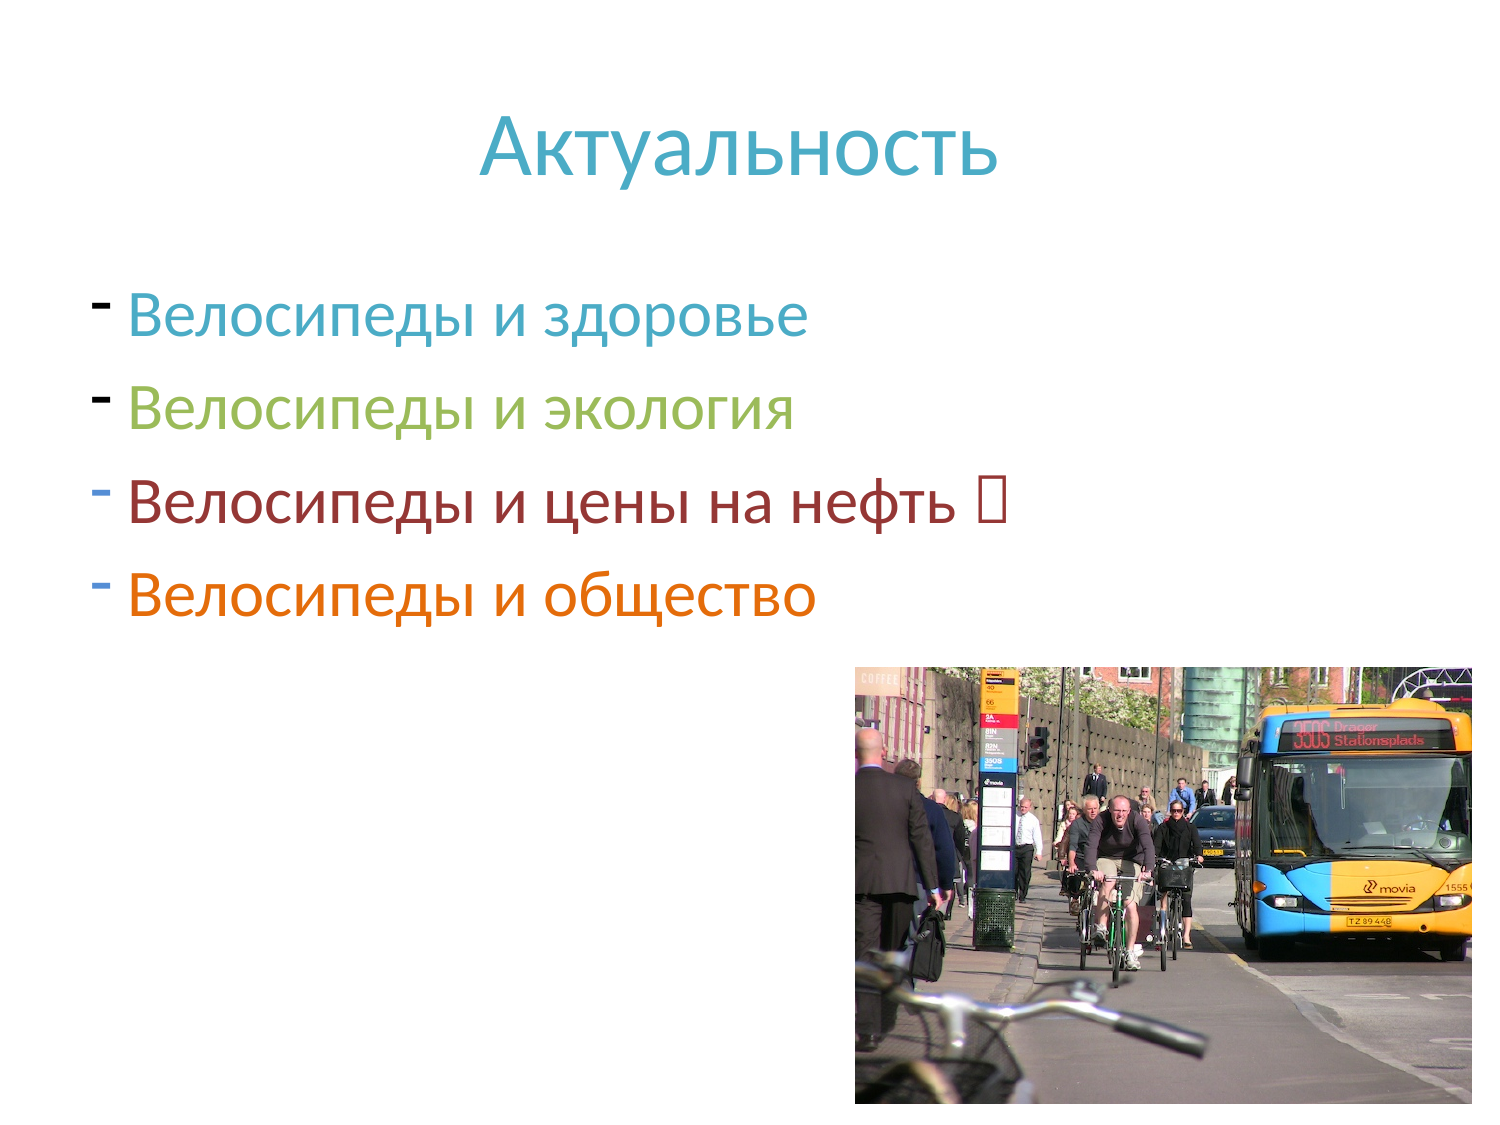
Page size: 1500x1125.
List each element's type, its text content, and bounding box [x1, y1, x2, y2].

list Велосипеды и здоровье Велосипеды и экология Велосипеды и цены на нефть  Велосипеды и общество [75, 262, 1425, 1005]
title Актуальность [75, 45, 1425, 233]
picture [855, 667, 1472, 1104]
